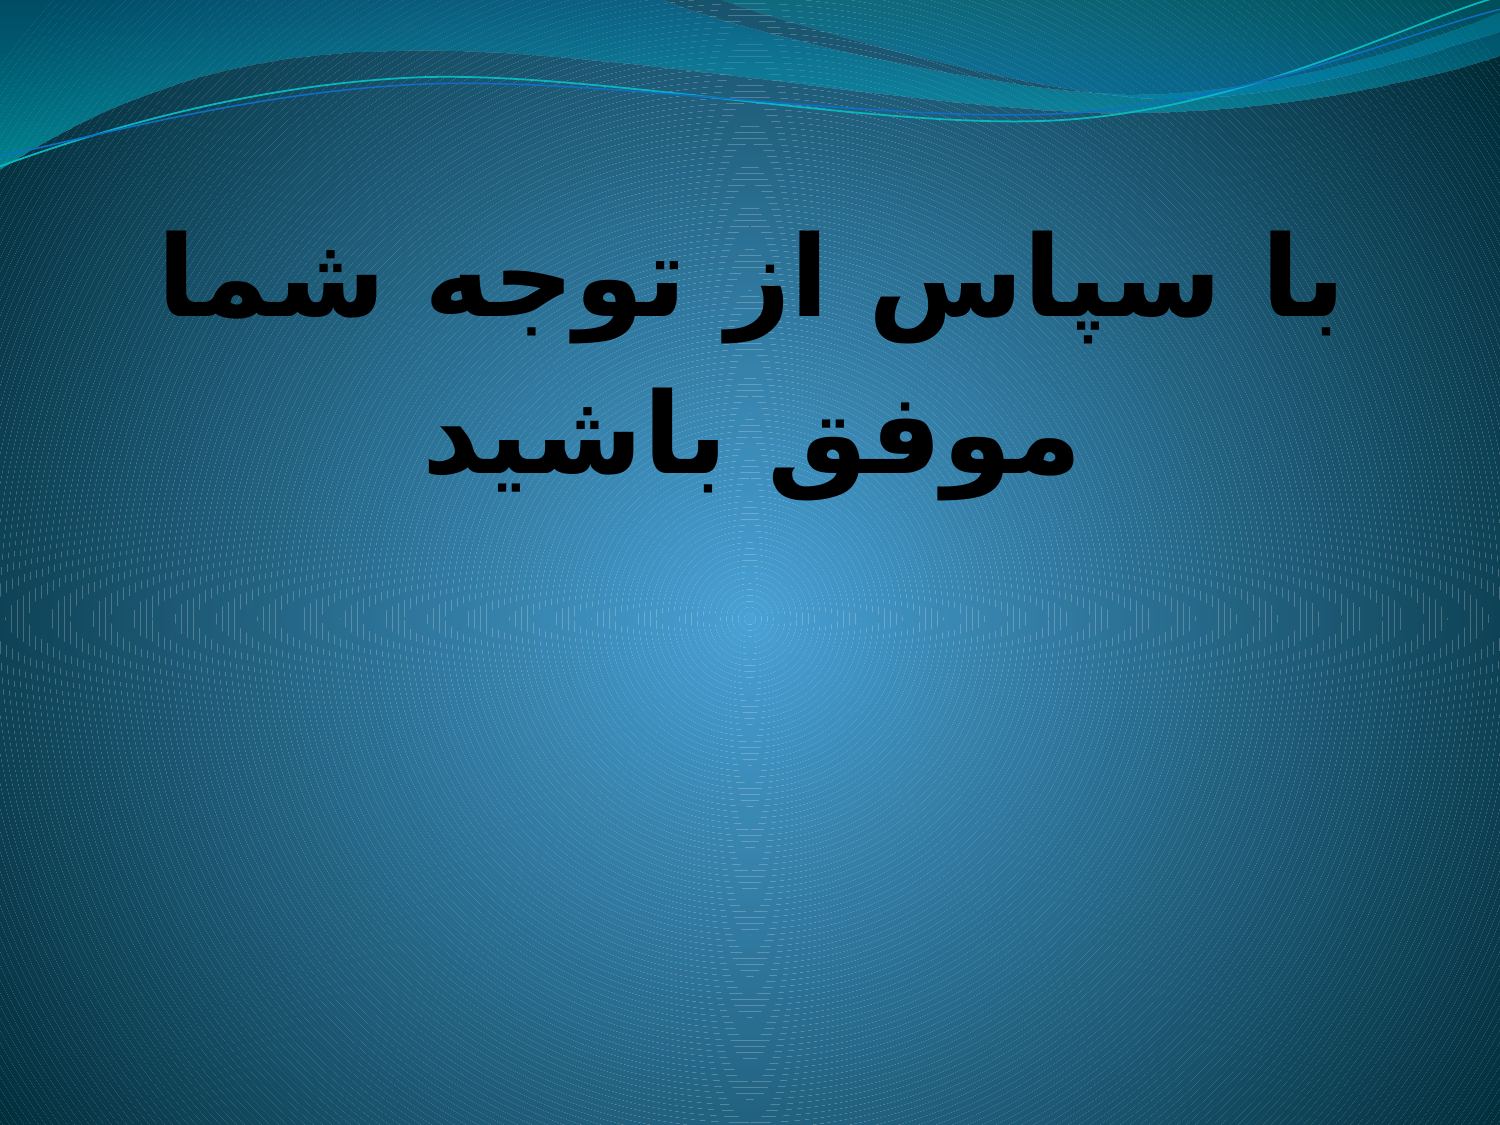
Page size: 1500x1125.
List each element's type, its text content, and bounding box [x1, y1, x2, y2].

subtitle با سپاس از توجه شما موفق باشید [0, 196, 1500, 1083]
